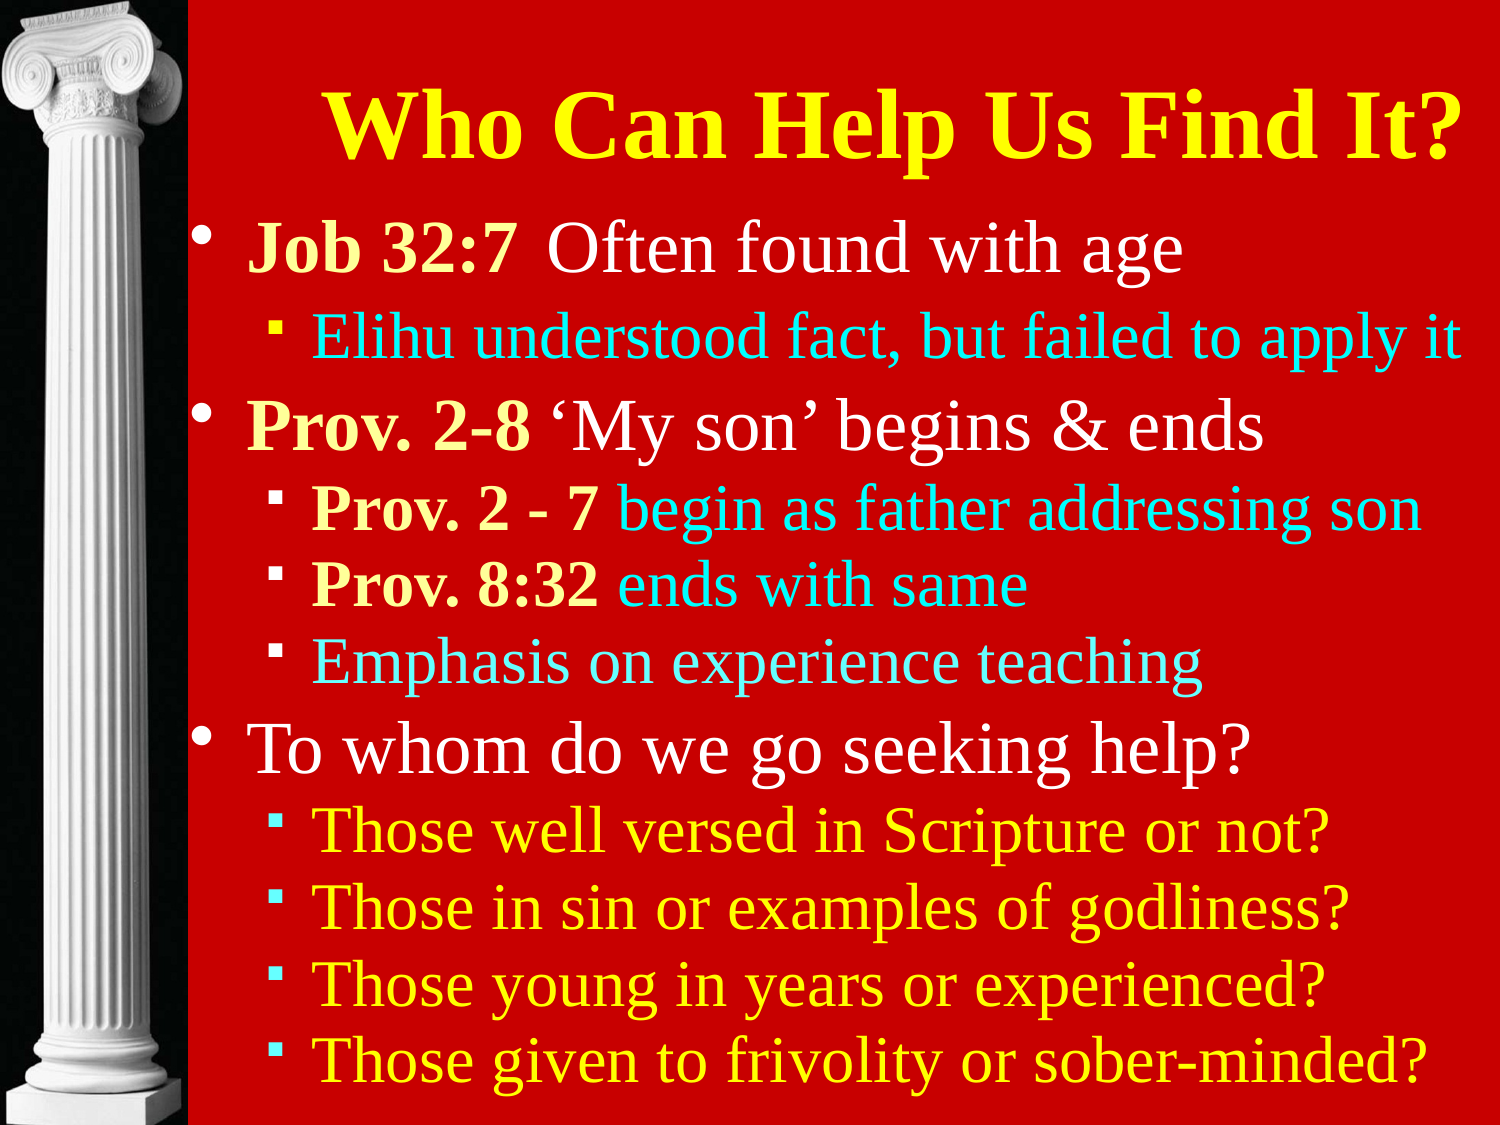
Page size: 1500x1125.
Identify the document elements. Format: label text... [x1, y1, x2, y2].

picture [0, 0, 188, 1125]
title Who Can Help Us Find It? [287, 24, 1500, 200]
list Job 32:7 Often found with age Elihu understood fact, but failed to apply it Prov. 2-8 ‘My son’ begins & ends Prov. 2 - 7 begin as father addressing son Prov. 8:32 ends with same Emphasis on experience teaching To whom do we go seeking help? Those well versed in Scripture or not? Those in sin or examples of godliness? Those young in years or experienced? Those given to frivolity or sober-minded? [191, 200, 1500, 1125]
